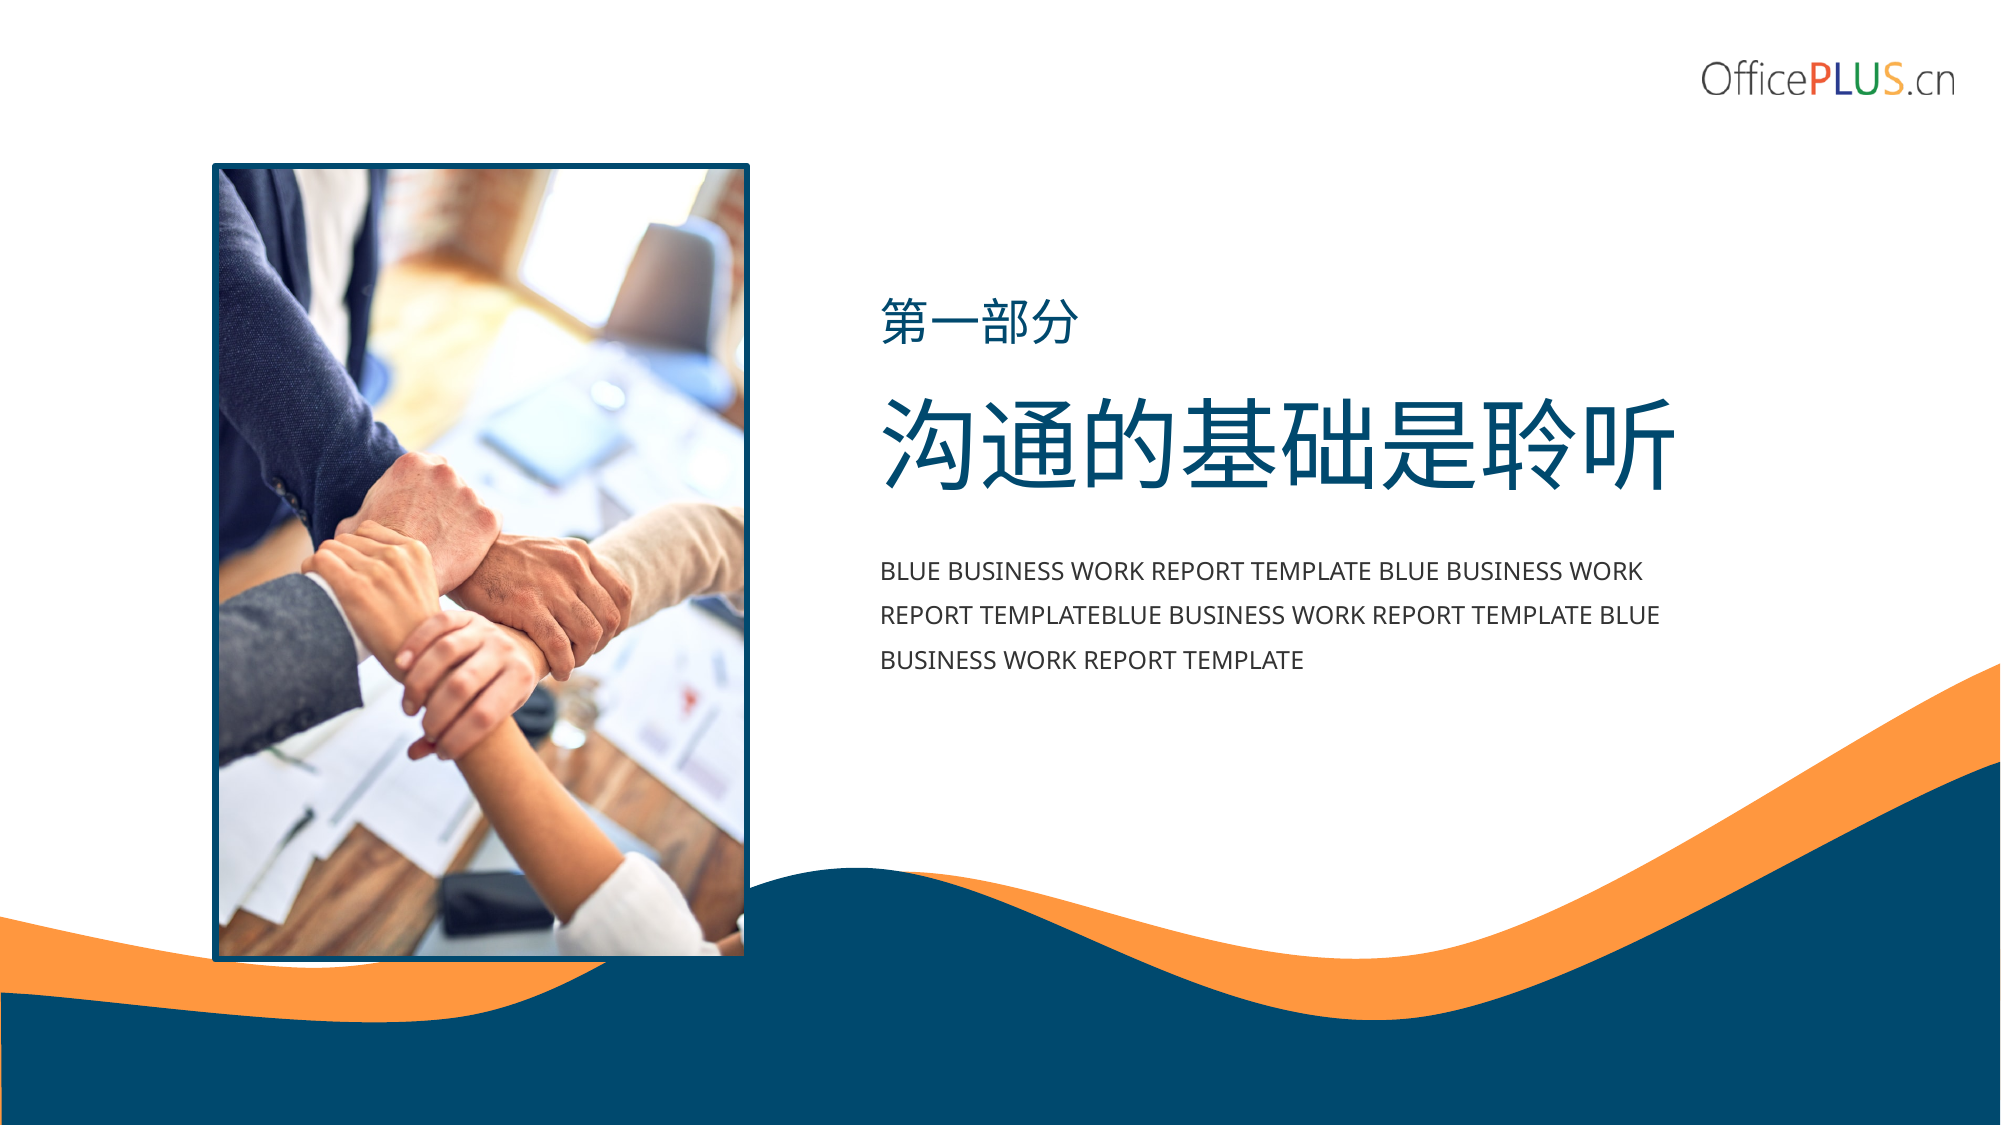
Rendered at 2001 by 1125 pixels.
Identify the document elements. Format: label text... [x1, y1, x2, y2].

text_box BLUE BUSINESS WORK REPORT TEMPLATE BLUE BUSINESS WORK REPORT TEMPLATEBLUE BUSINESS WORK REPORT TEMPLATE BLUE BUSINESS WORK REPORT TEMPLATE [865, 532, 1709, 708]
text_box 第一部分 [865, 283, 1363, 369]
picture [220, 170, 743, 955]
picture [1702, 60, 1954, 95]
text_box 沟通的基础是聆听 [865, 375, 1932, 527]
